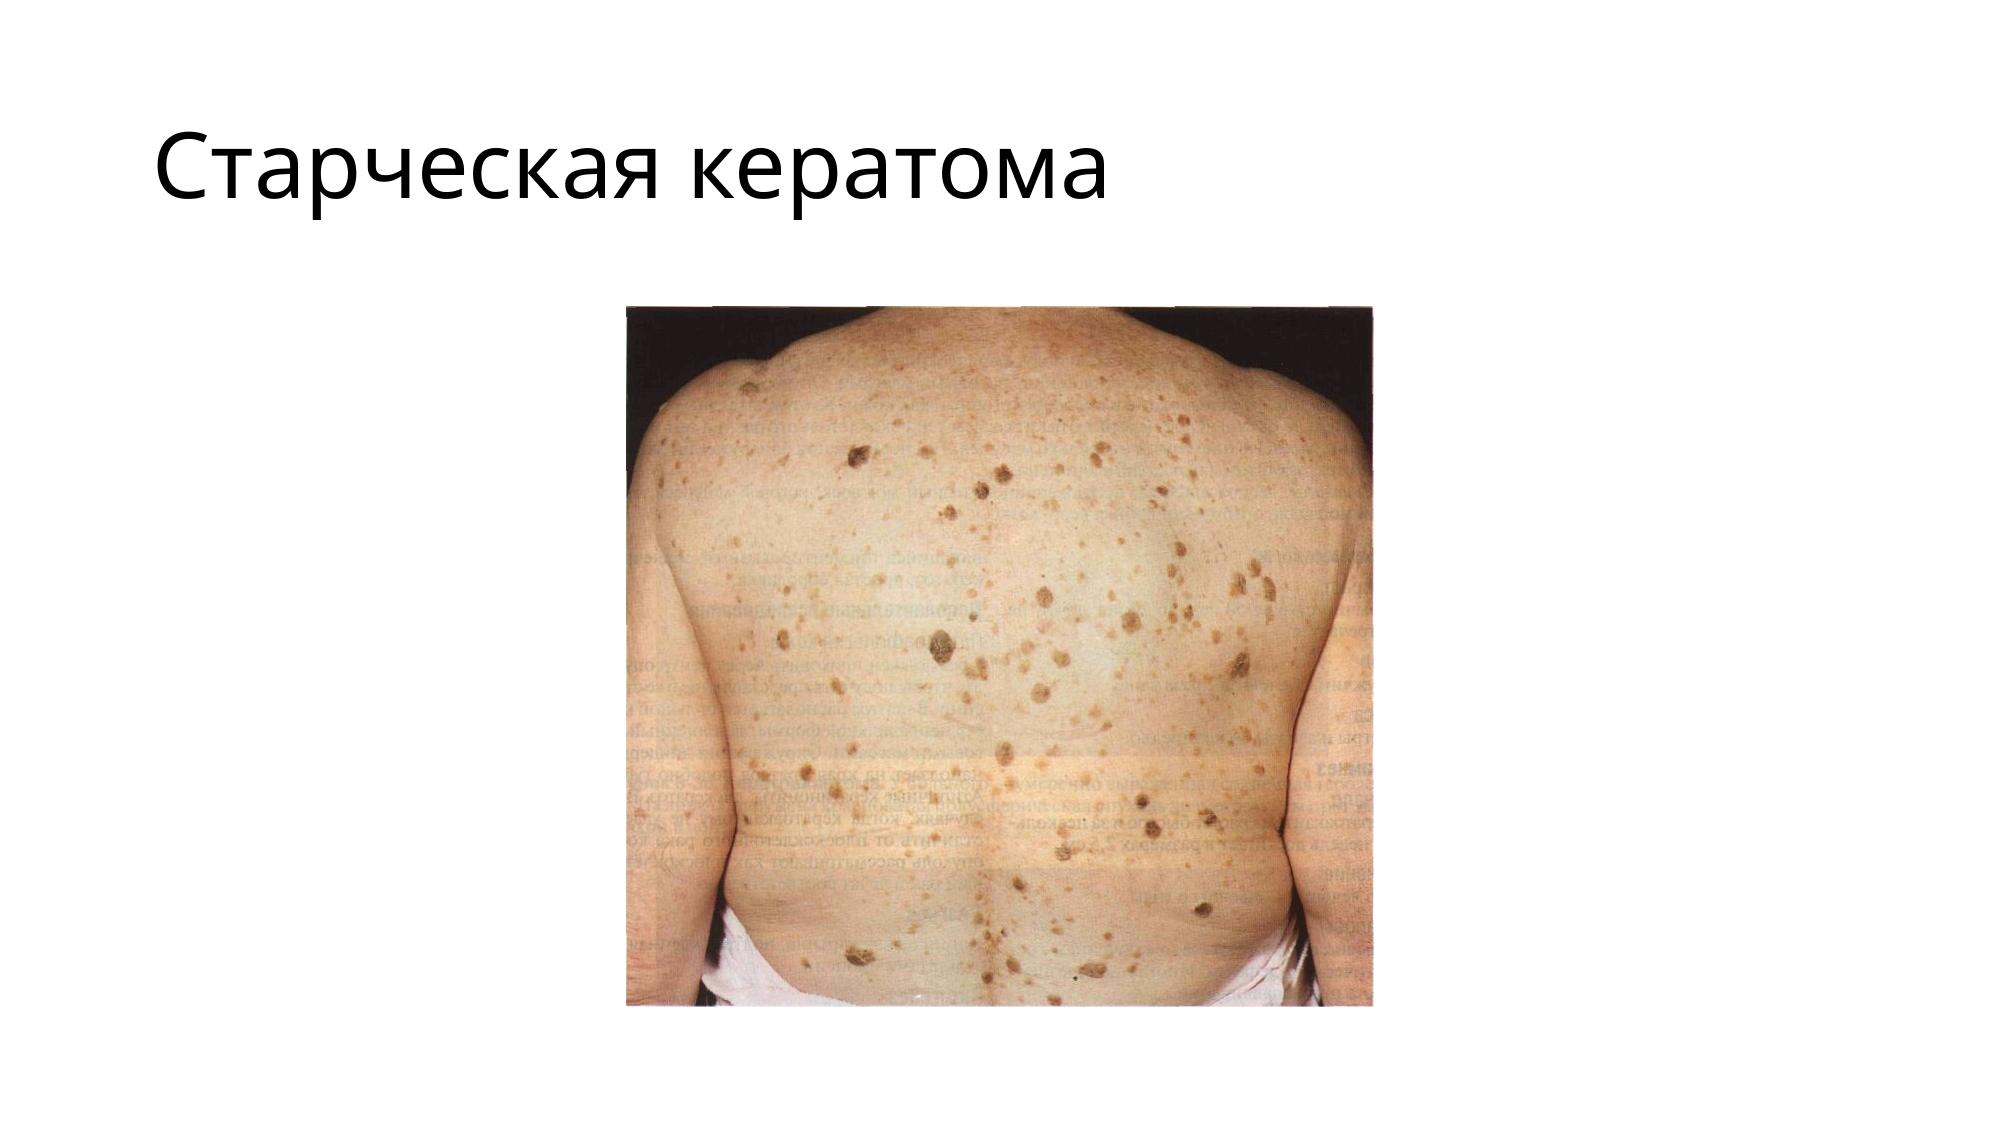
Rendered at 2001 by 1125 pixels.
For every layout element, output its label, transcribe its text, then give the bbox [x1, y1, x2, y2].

title Старческая кератома [137, 59, 1863, 278]
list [626, 306, 1374, 1007]
